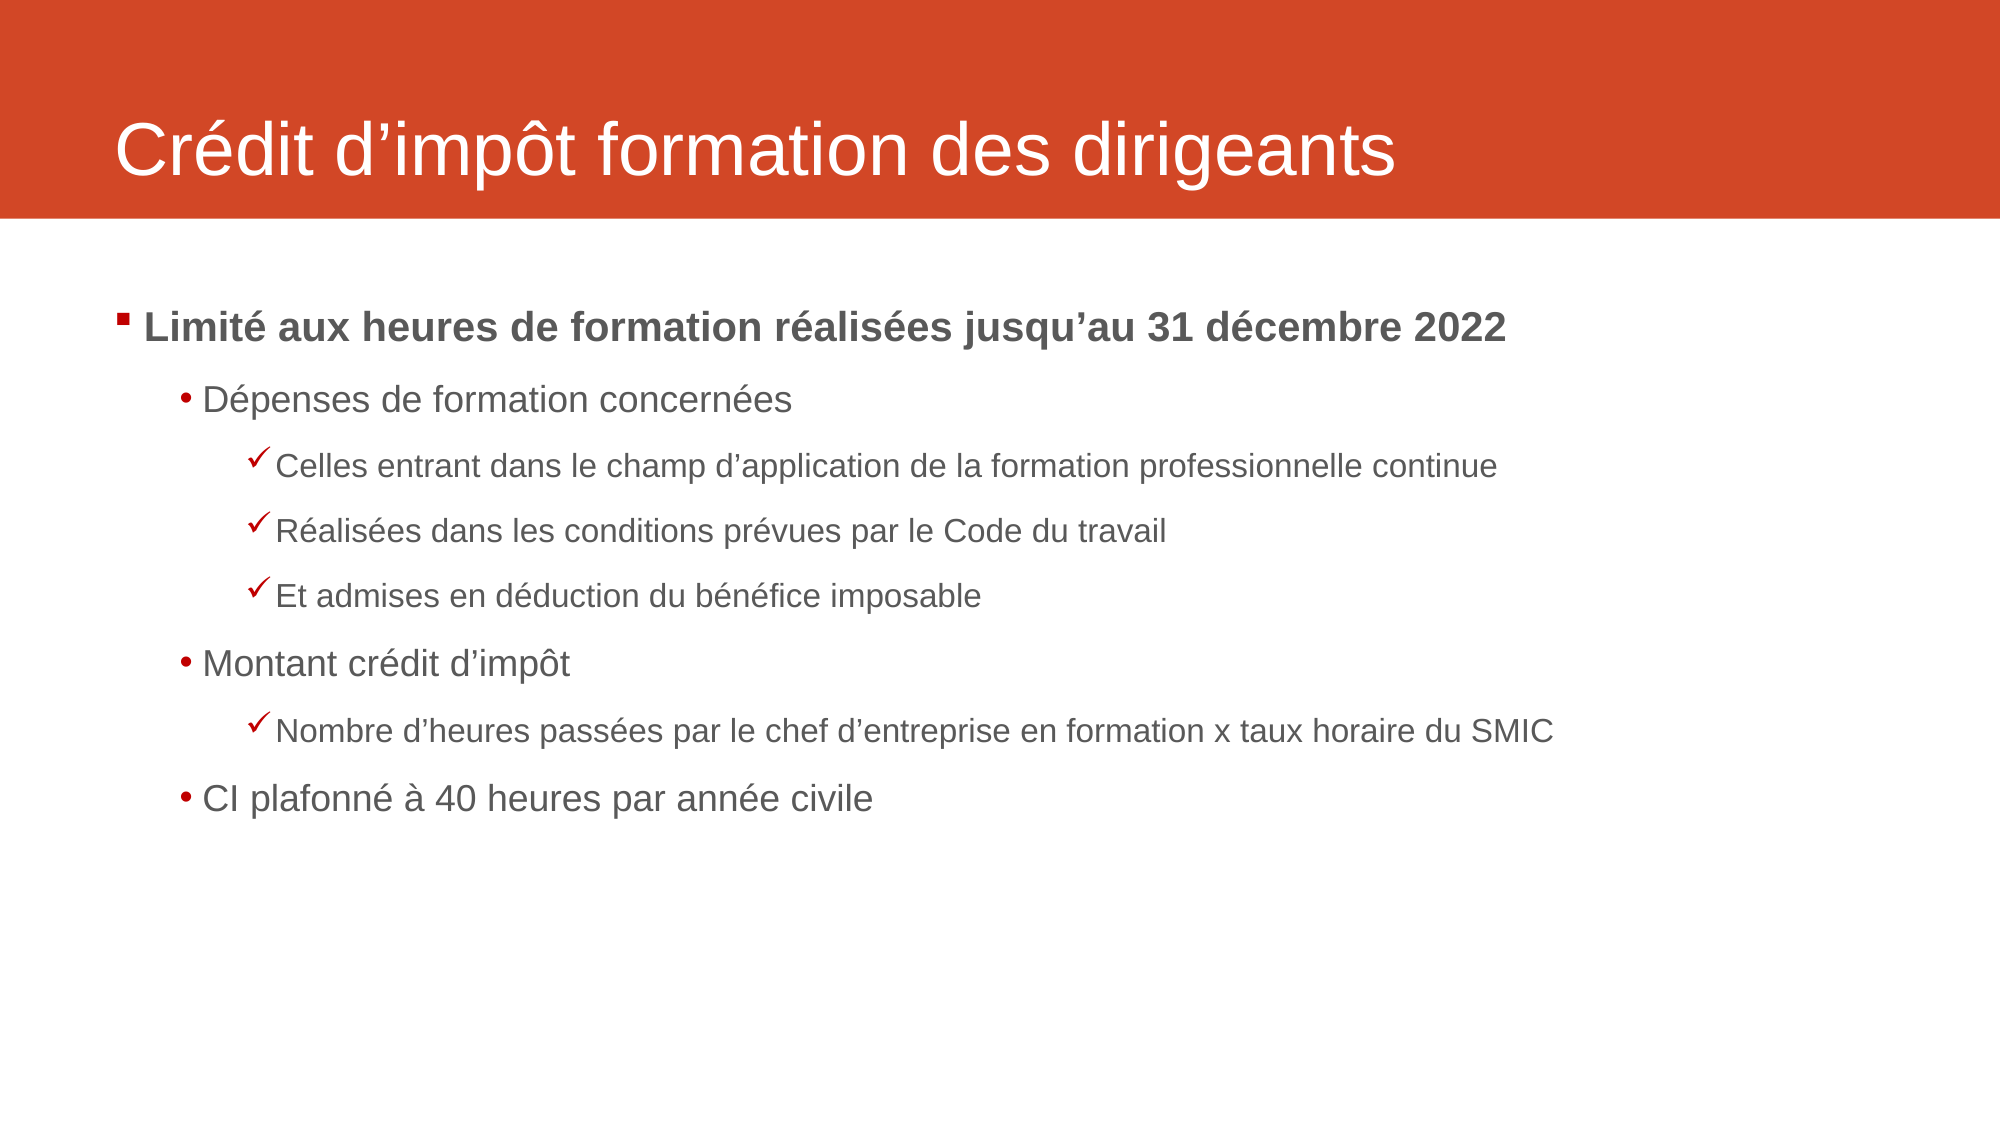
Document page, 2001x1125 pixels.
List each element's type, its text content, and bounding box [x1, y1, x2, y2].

list Limité aux heures de formation réalisées jusqu’au 31 décembre 2022 Dépenses de formation concernées Celles entrant dans le champ d’application de la formation professionnelle continue Réalisées dans les conditions prévues par le Code du travail Et admises en déduction du bénéfice imposable Montant crédit d’impôt Nombre d’heures passées par le chef d’entreprise en formation x taux horaire du SMIC CI plafonné à 40 heures par année civile [99, 299, 1863, 1014]
title Crédit d’impôt formation des dirigeants [99, 0, 1863, 199]
